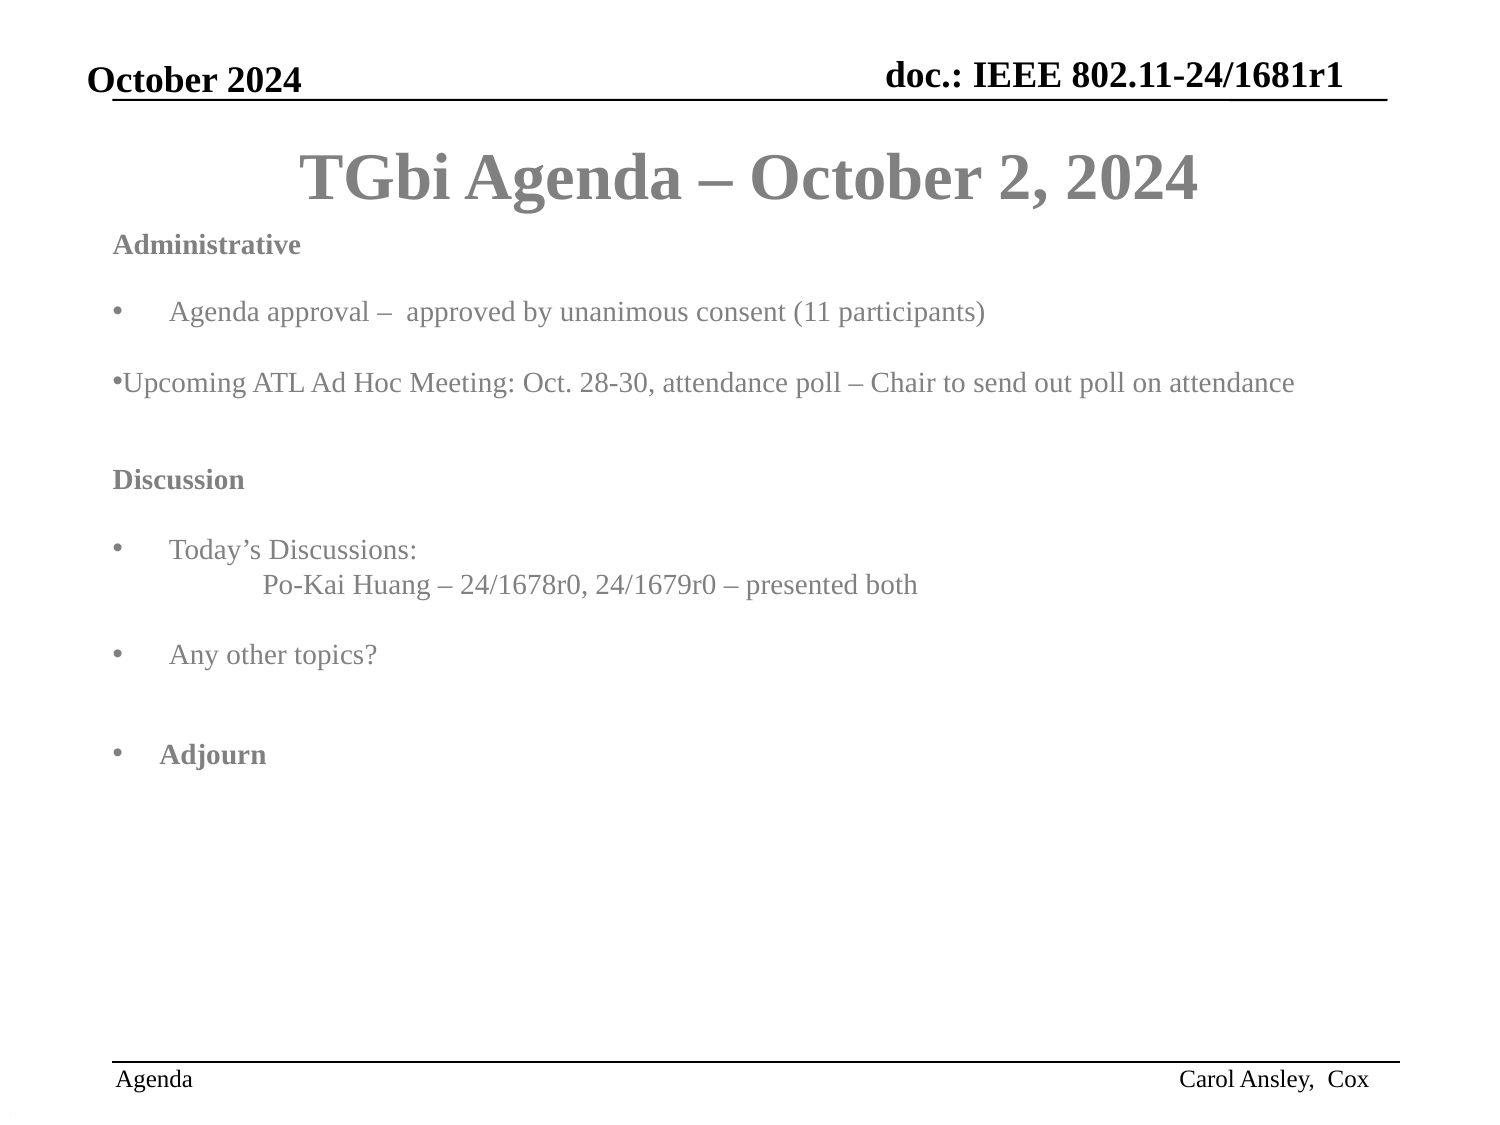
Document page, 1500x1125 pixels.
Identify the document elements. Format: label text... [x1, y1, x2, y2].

list Administrative Agenda approval – approved by unanimous consent (11 participants) Upcoming ATL Ad Hoc Meeting: Oct. 28-30, attendance poll – Chair to send out poll on attendance Discussion Today’s Discussions: Po-Kai Huang – 24/1678r0, 24/1679r0 – presented both Any other topics? Adjourn [111, 231, 1435, 1076]
title TGbi Agenda – October 2, 2024 [111, 124, 1388, 231]
